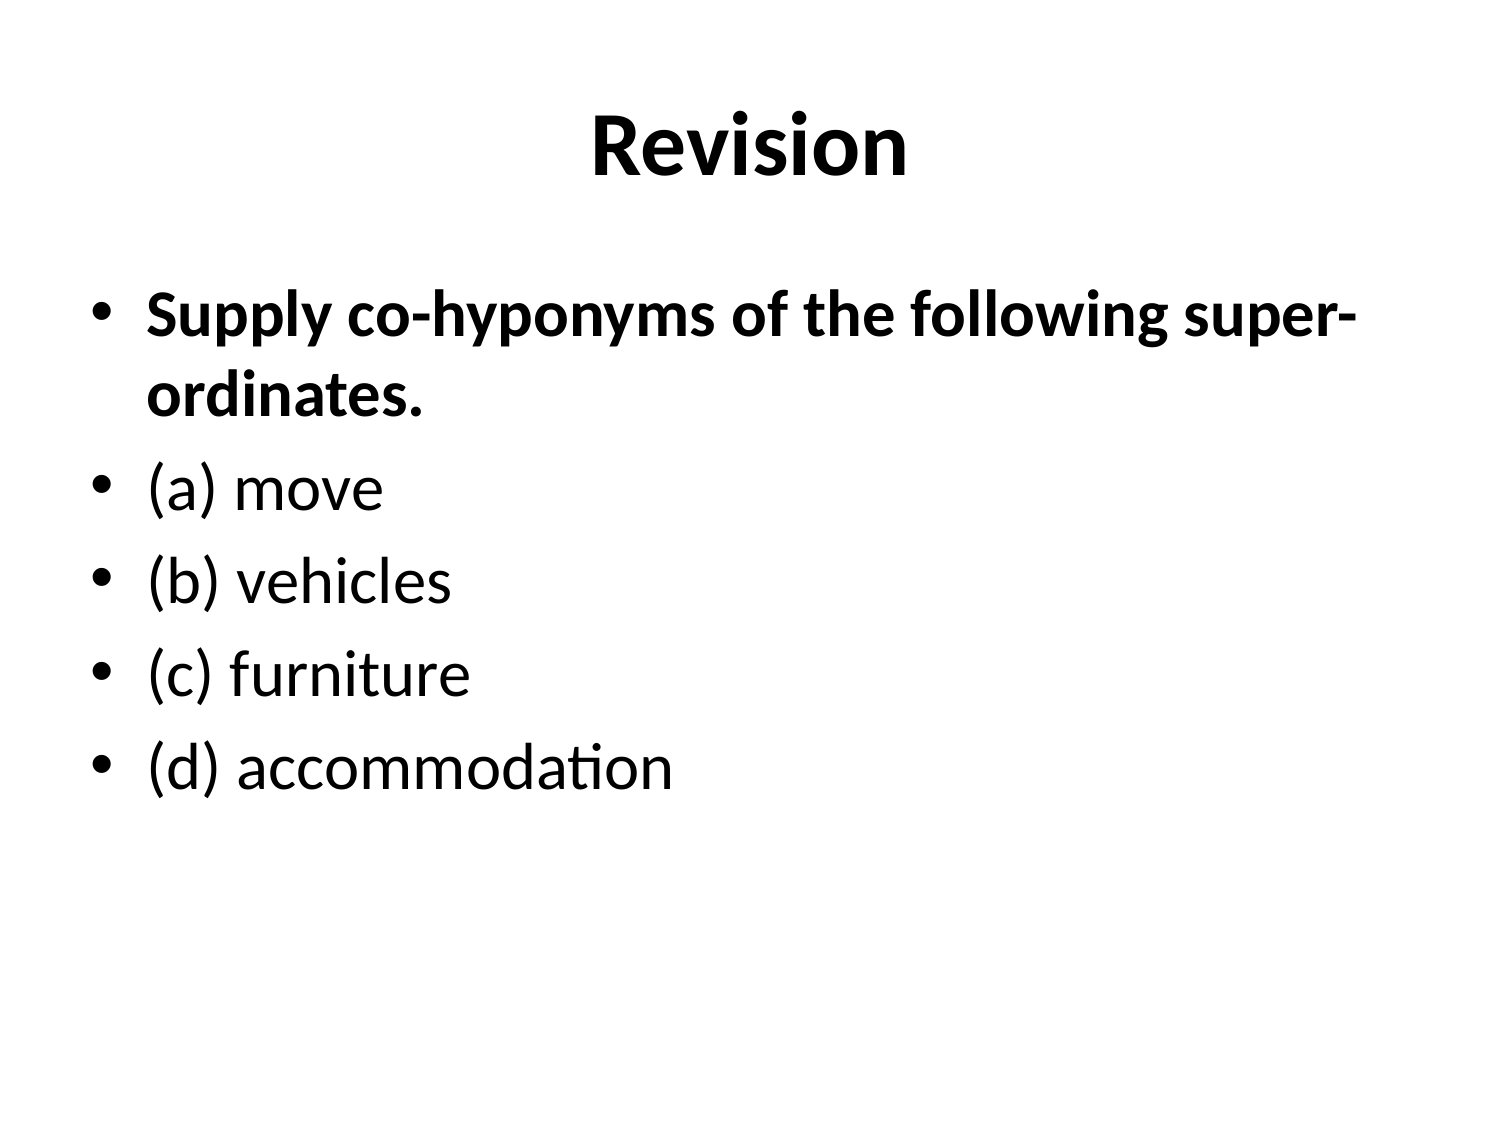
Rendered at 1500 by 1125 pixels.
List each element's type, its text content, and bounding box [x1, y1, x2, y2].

list Supply co-hyponyms of the following super-ordinates. (a) move (b) vehicles (c) furniture (d) accommodation [75, 262, 1425, 1005]
title Revision [75, 45, 1425, 233]
